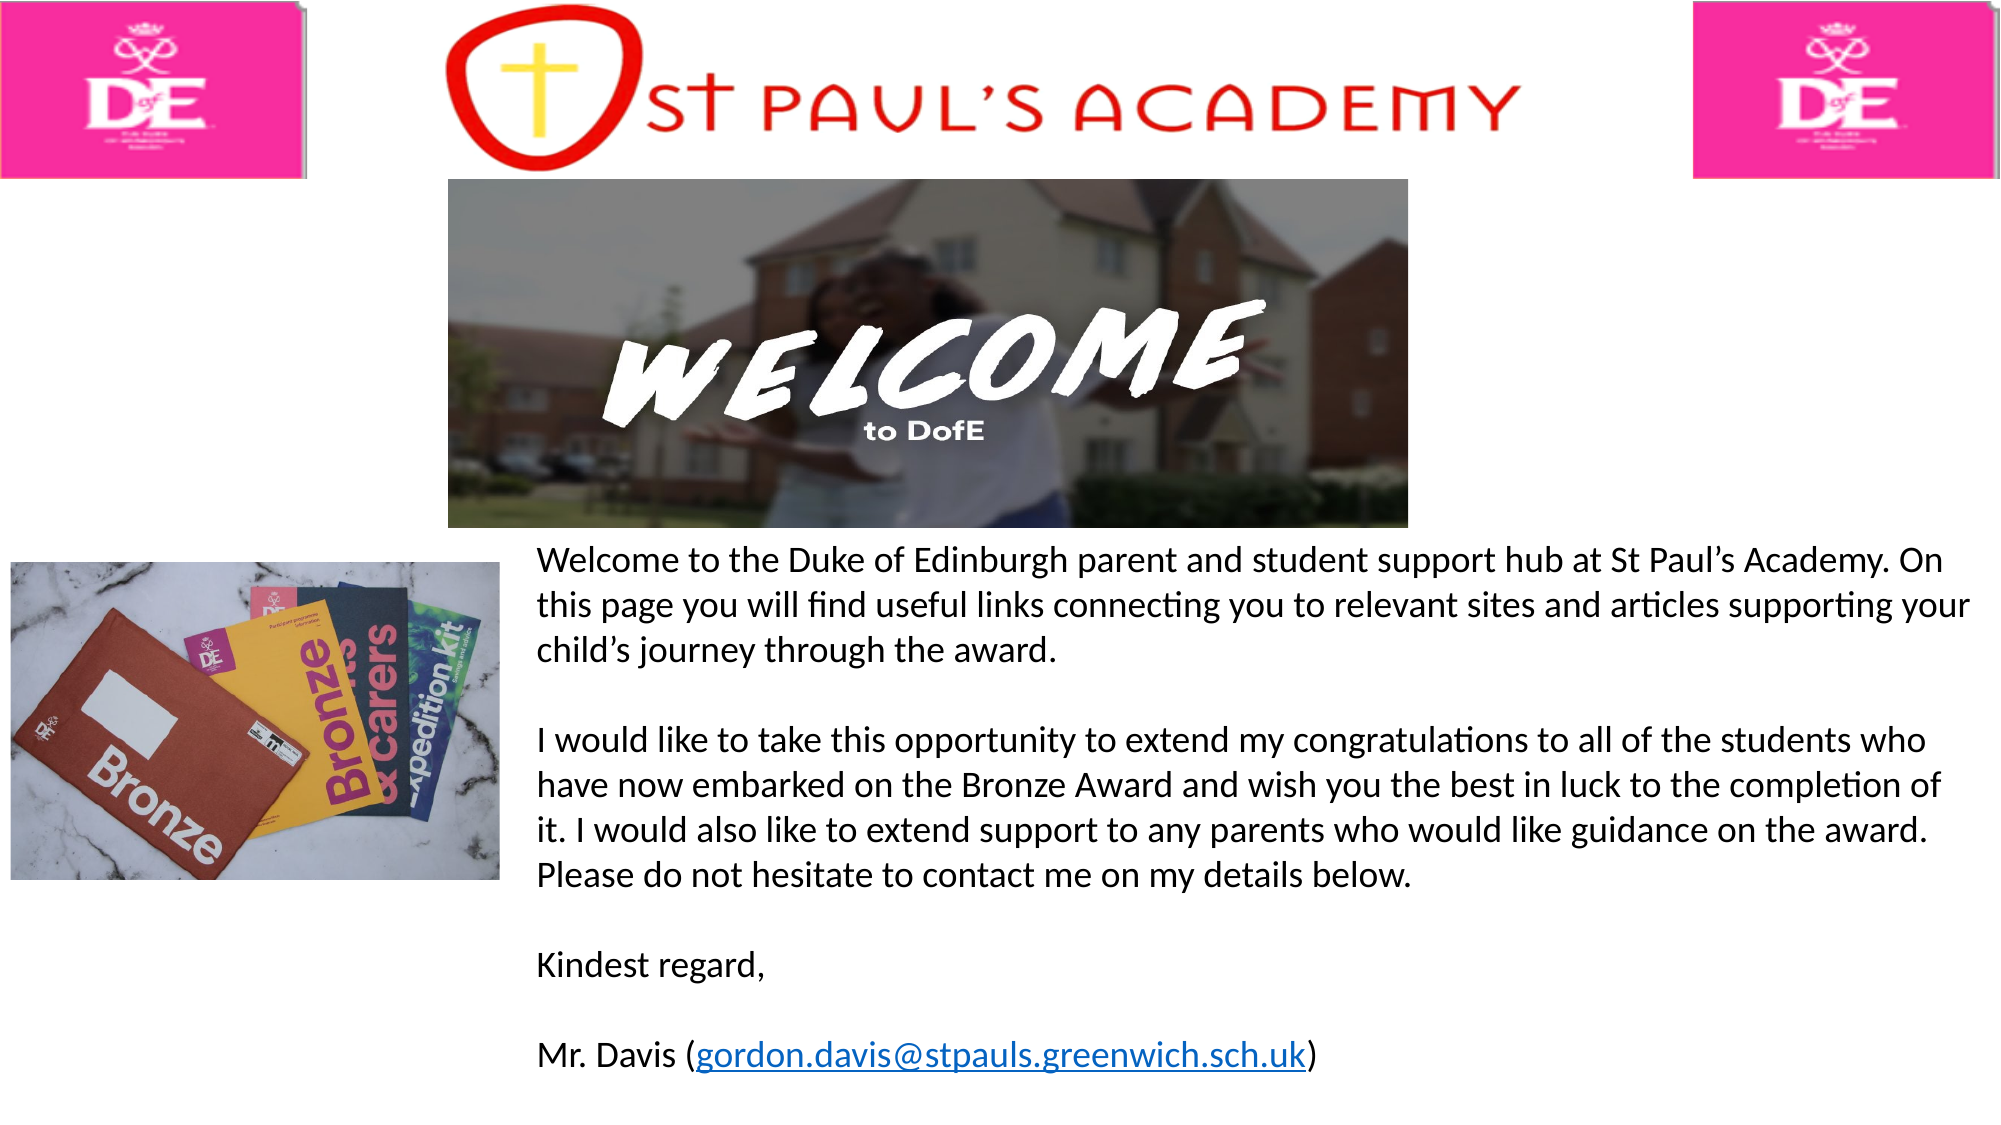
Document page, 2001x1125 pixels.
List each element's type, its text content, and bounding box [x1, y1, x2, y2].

picture [1692, 1, 2000, 179]
picture [0, 1, 308, 179]
picture [10, 562, 500, 880]
text_box Welcome to the Duke of Edinburgh parent and student support hub at St Paul’s Academy. On this page you will find useful links connecting you to relevant sites and articles supporting your child’s journey through the award. I would like to take this opportunity to extend my congratulations to all of the students who have now embarked on the Bronze Award and wish you the best in luck to the completion of it. I would also like to extend support to any parents who would like guidance on the award. Please do not hesitate to contact me on my details below. Kindest regard, Mr. Davis (gordon.davis@stpauls.greenwich.sch.uk) [521, 527, 1990, 1125]
picture [433, 0, 1527, 528]
